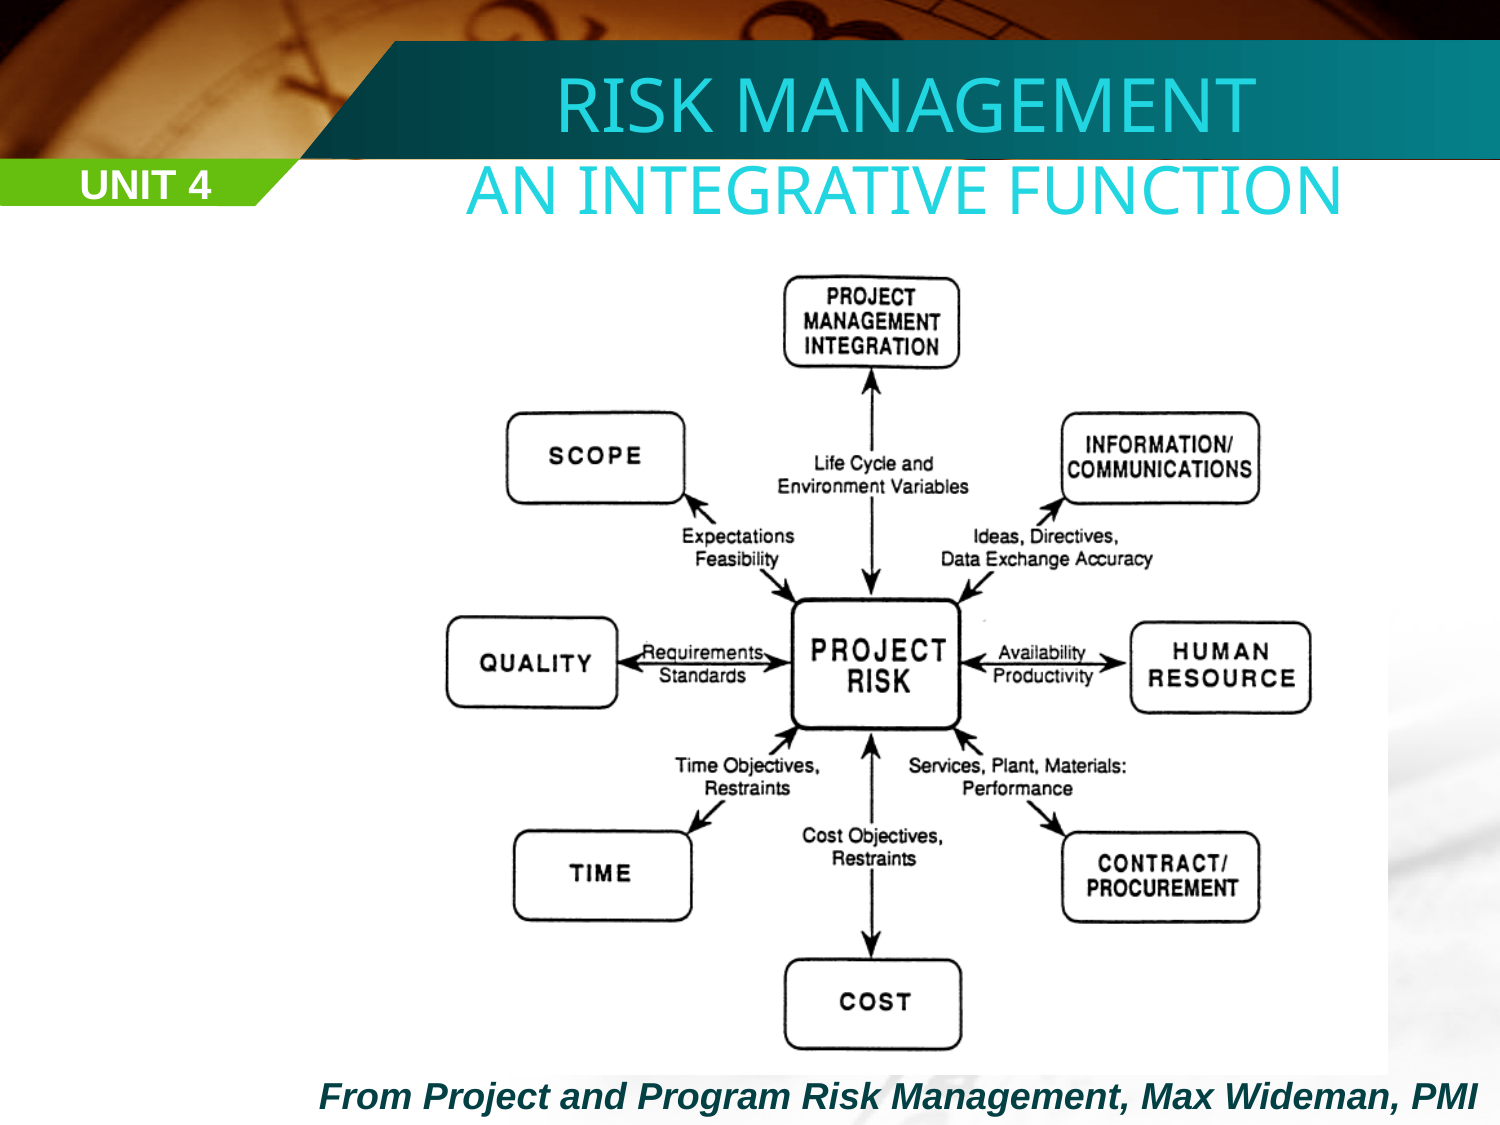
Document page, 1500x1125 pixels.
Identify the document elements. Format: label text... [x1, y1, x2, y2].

text_box RISK MANAGEMENT AN INTEGRATIVE FUNCTION [374, 50, 1438, 236]
text_box From Project and Program Risk Management, Max Wideman, PMI [303, 1064, 1494, 1125]
text_box UNIT 4 [0, 149, 296, 215]
picture [362, 227, 1500, 1125]
picture [0, 0, 1500, 158]
